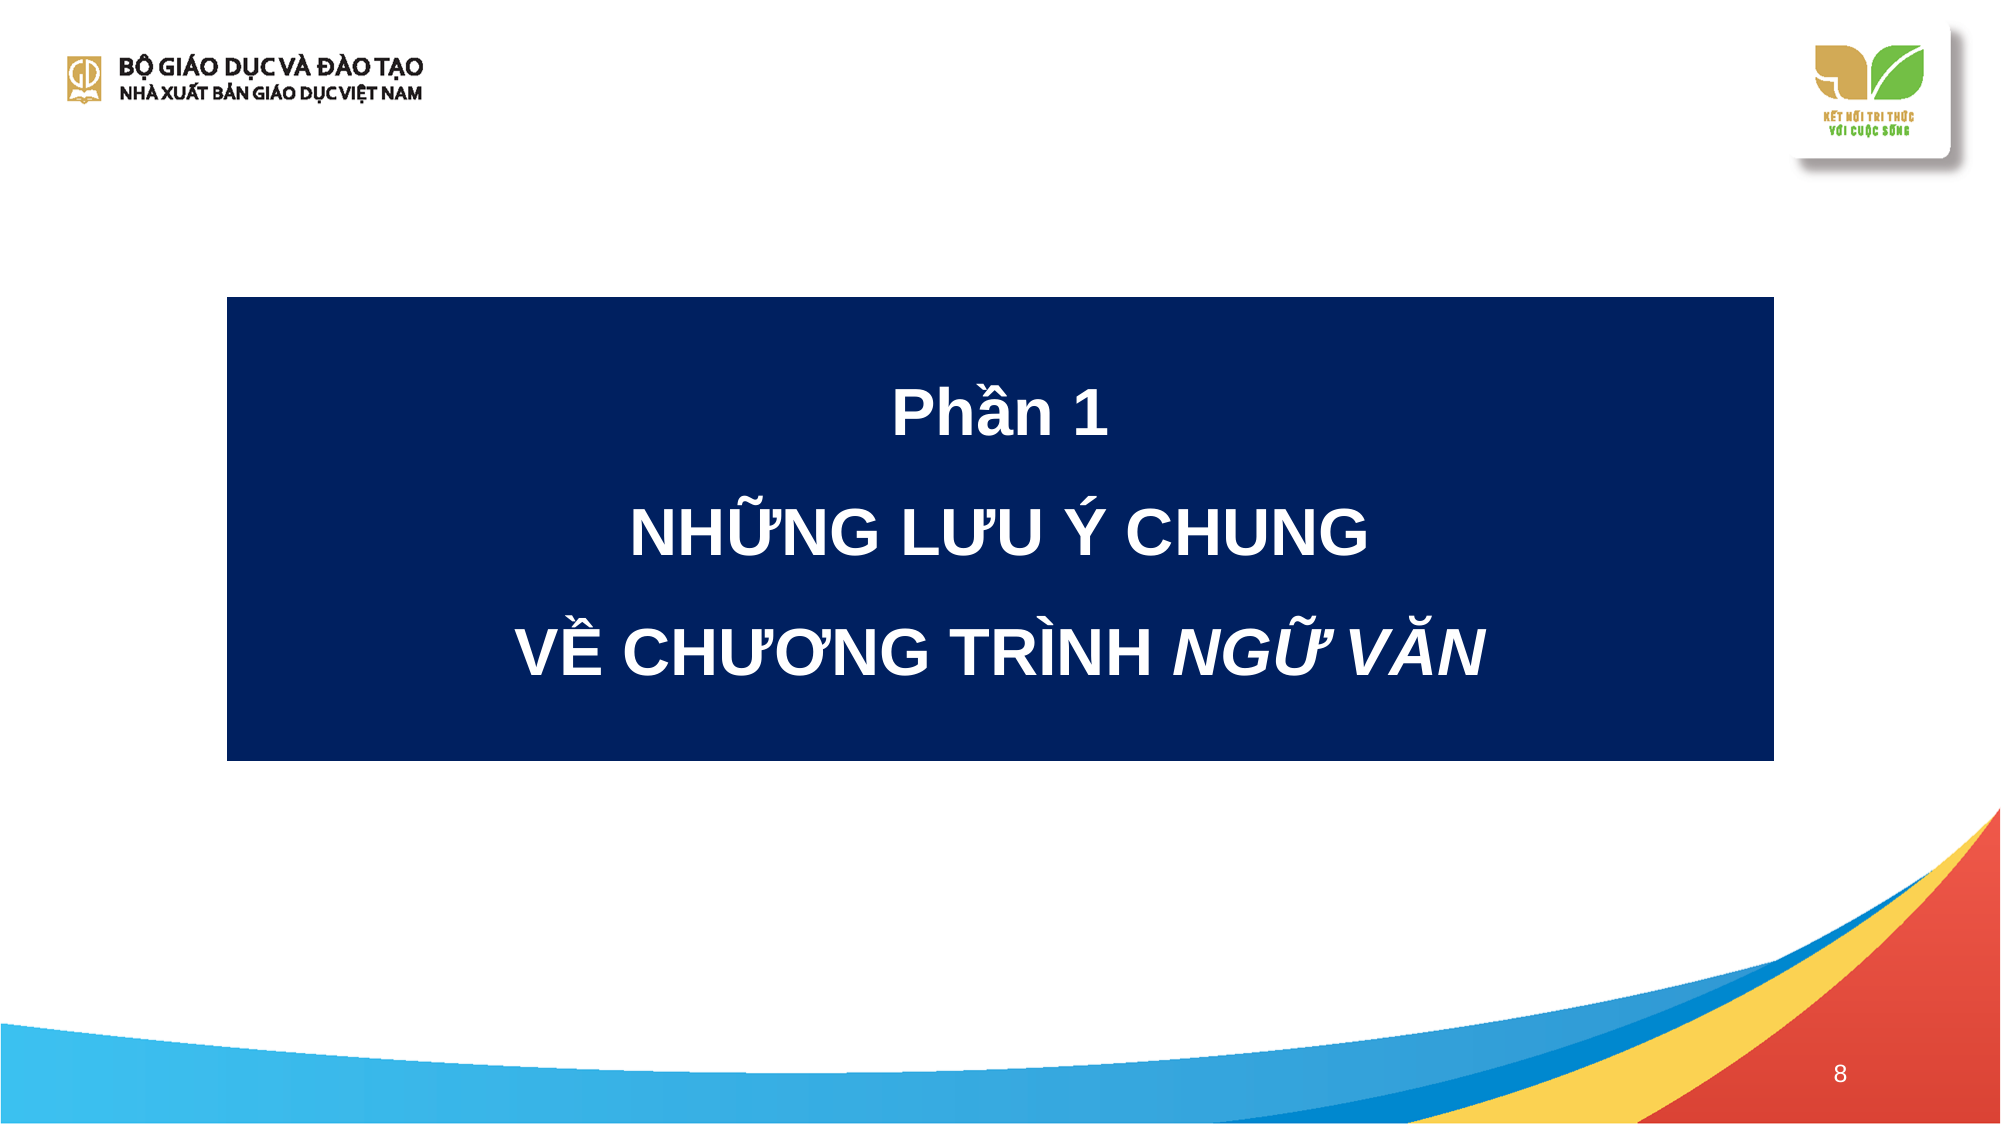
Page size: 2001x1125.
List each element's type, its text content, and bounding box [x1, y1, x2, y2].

picture [0, 0, 2001, 1125]
slide_number 8 [1412, 1042, 1863, 1103]
text_box Phần 1 NHỮNG LƯU Ý CHUNG VỀ CHƯƠNG TRÌNH NGỮ VĂN [224, 295, 1777, 763]
